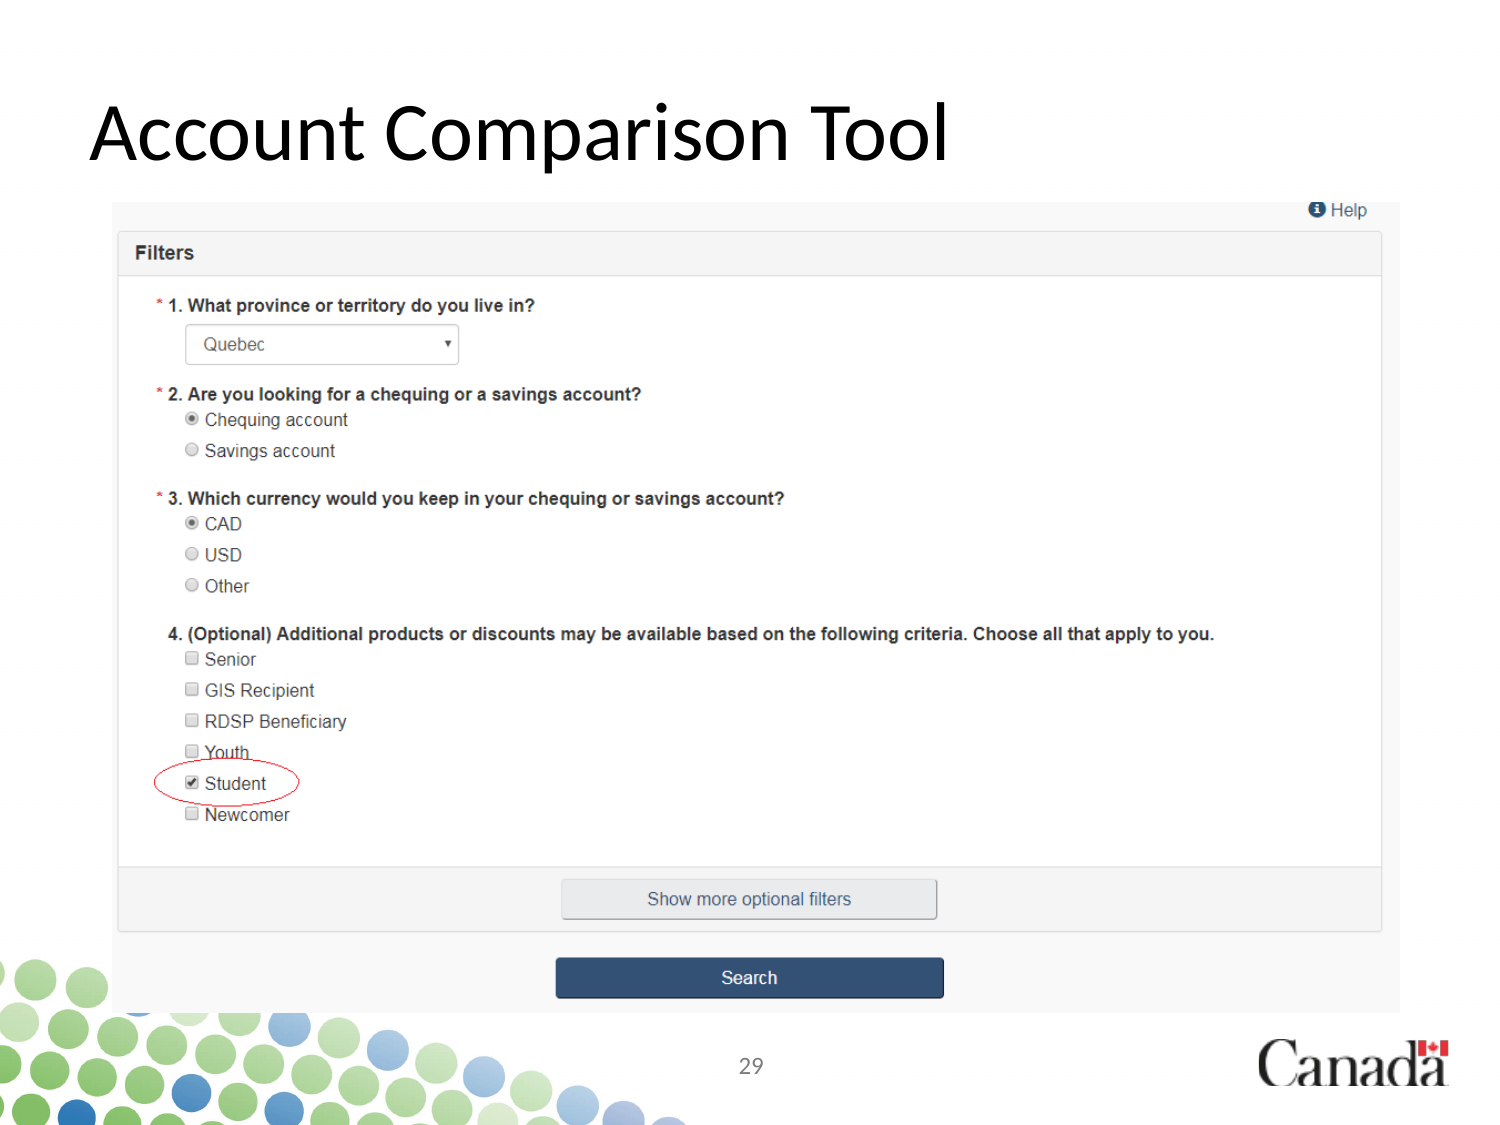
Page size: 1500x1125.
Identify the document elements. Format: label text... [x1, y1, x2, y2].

picture [0, 0, 1500, 1125]
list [112, 201, 1401, 1013]
slide_number 29 [690, 1042, 813, 1103]
title Account Comparison Tool [75, 70, 1425, 203]
